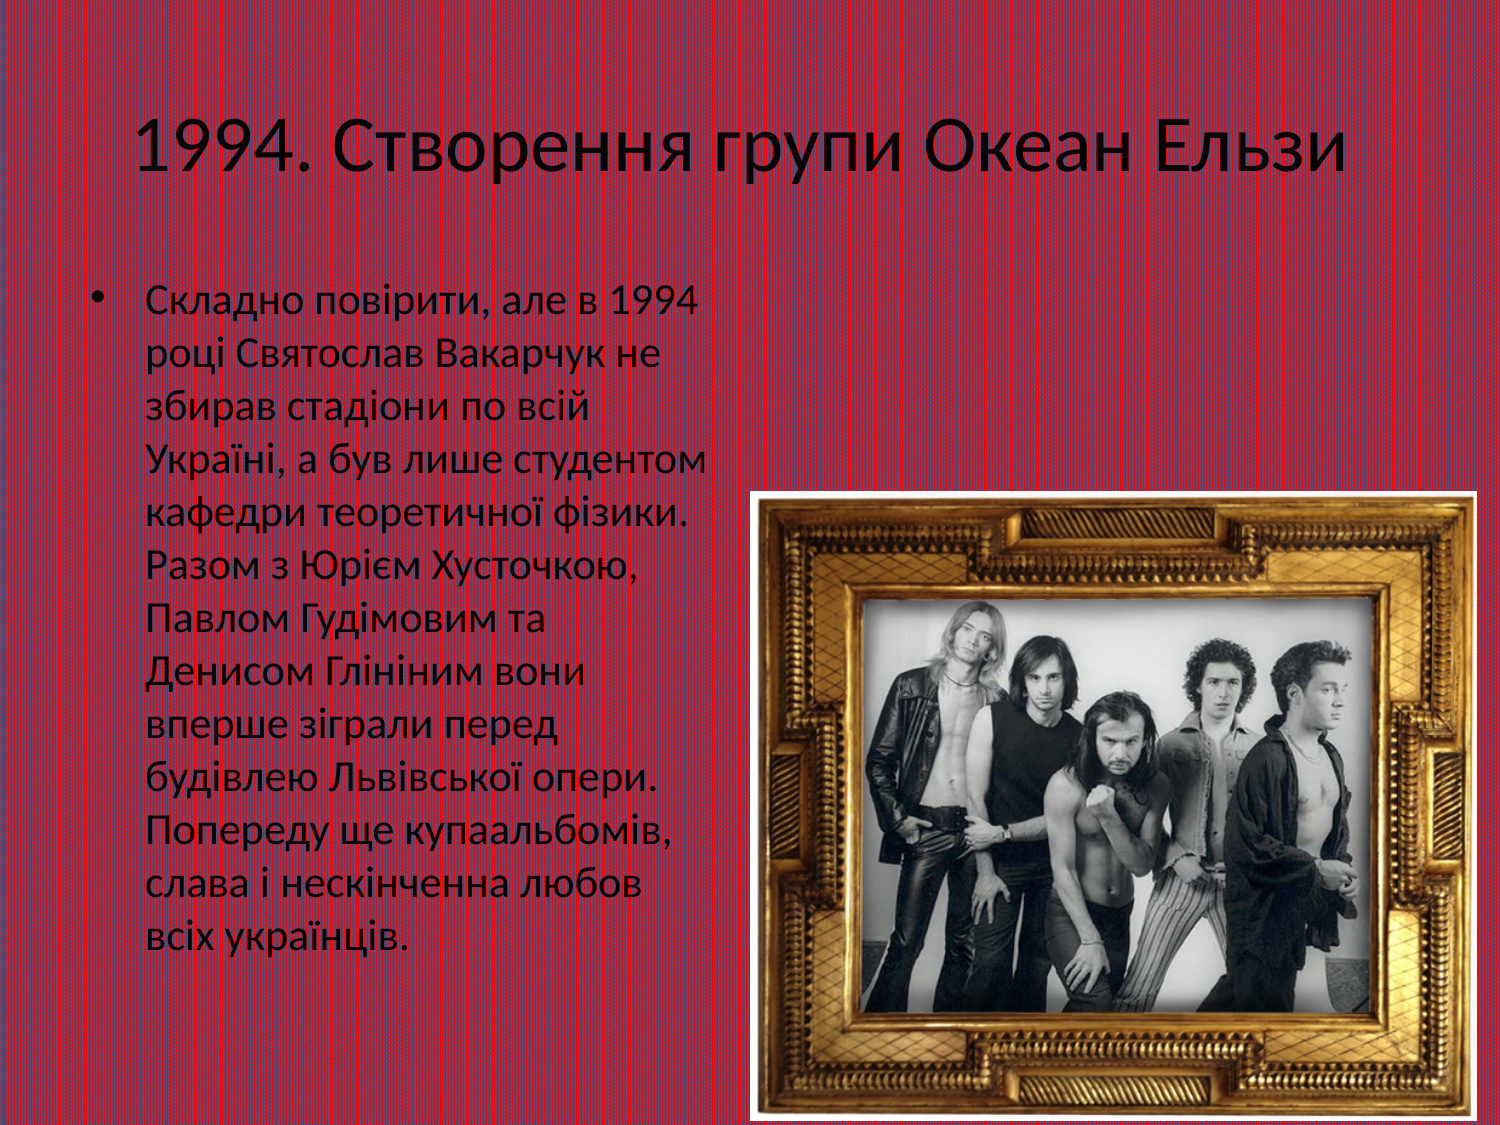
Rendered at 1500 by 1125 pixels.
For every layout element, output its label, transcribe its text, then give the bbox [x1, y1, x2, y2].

list Складно повірити, але в 1994 році Святослав Вакарчук не збирав стадіони по всій Україні, а був лише студентом кафедри теоретичної фізики. Разом з Юрієм Хусточкою, Павлом Гудімовим та Денисом Глініним вони вперше зіграли перед будівлею Львівської опери. Попереду ще купаальбомів, слава і нескінченна любов всіх українців. [75, 262, 738, 1005]
title 1994. Створення групи Океан Ельзи [75, 45, 1425, 233]
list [749, 491, 1477, 1121]
